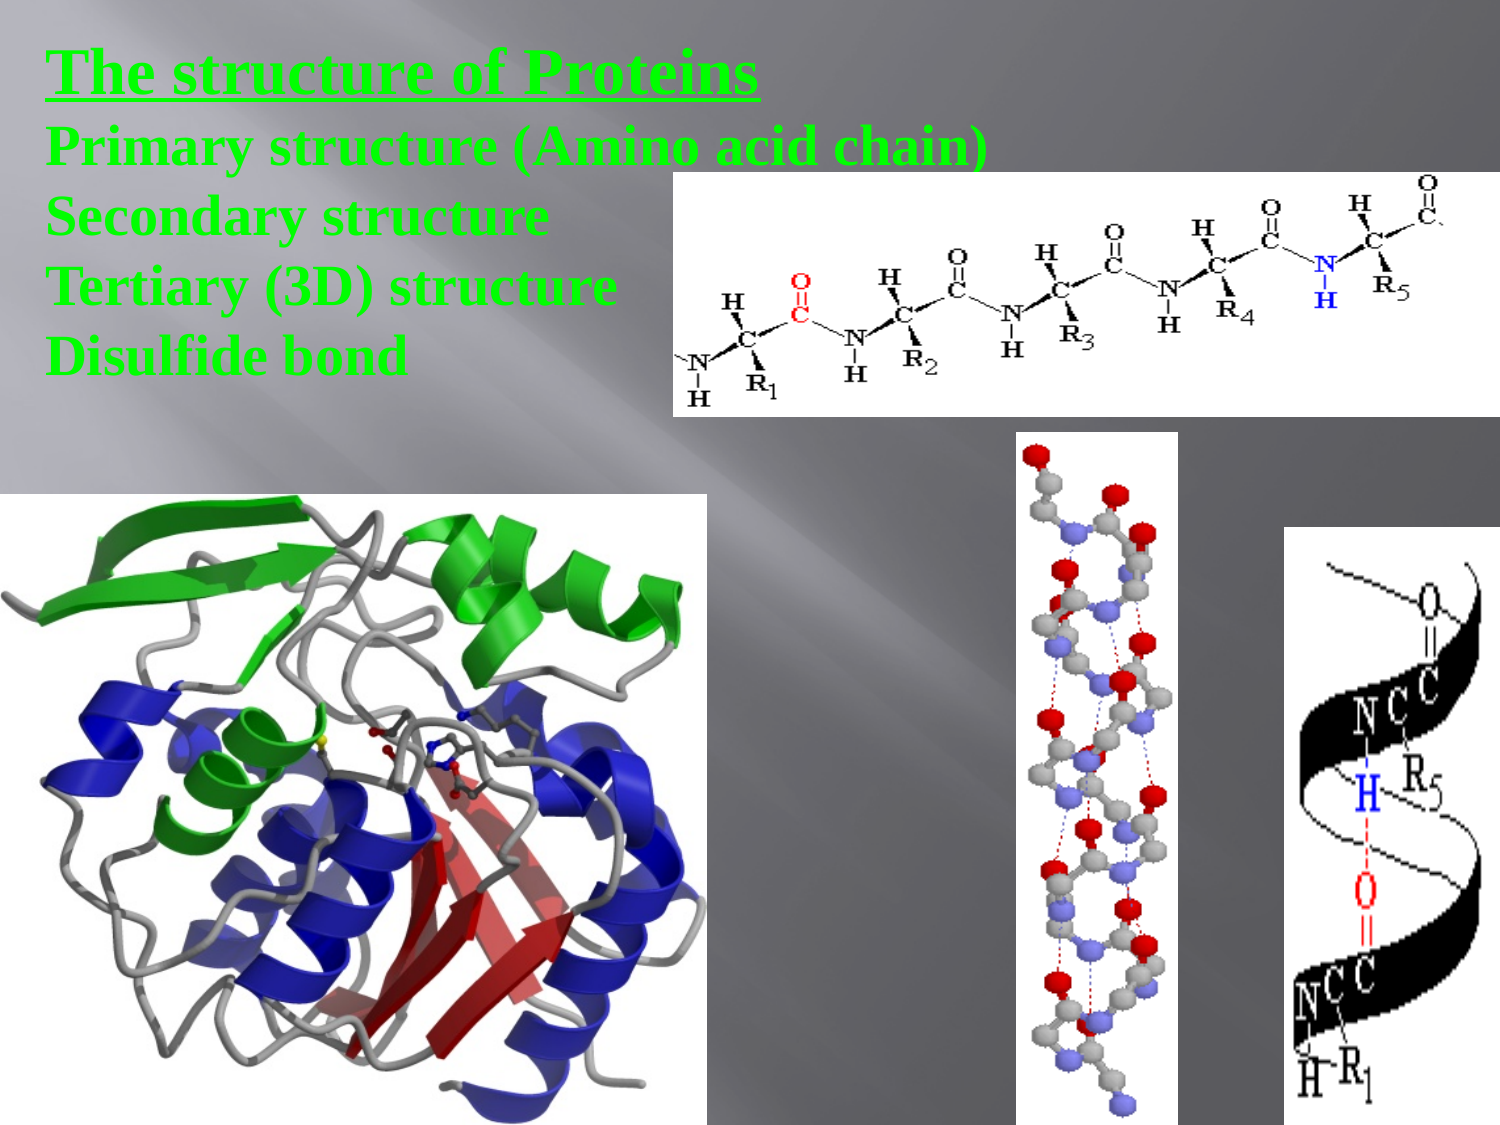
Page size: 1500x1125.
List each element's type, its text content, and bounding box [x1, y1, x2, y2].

picture [0, 493, 707, 1125]
picture [673, 172, 1500, 418]
text_box The structure of Proteins Primary structure (Amino acid chain) Secondary structure Tertiary (3D) structure Disulfide bond [30, 20, 1444, 395]
picture [1016, 432, 1178, 1125]
picture [1284, 526, 1500, 1125]
